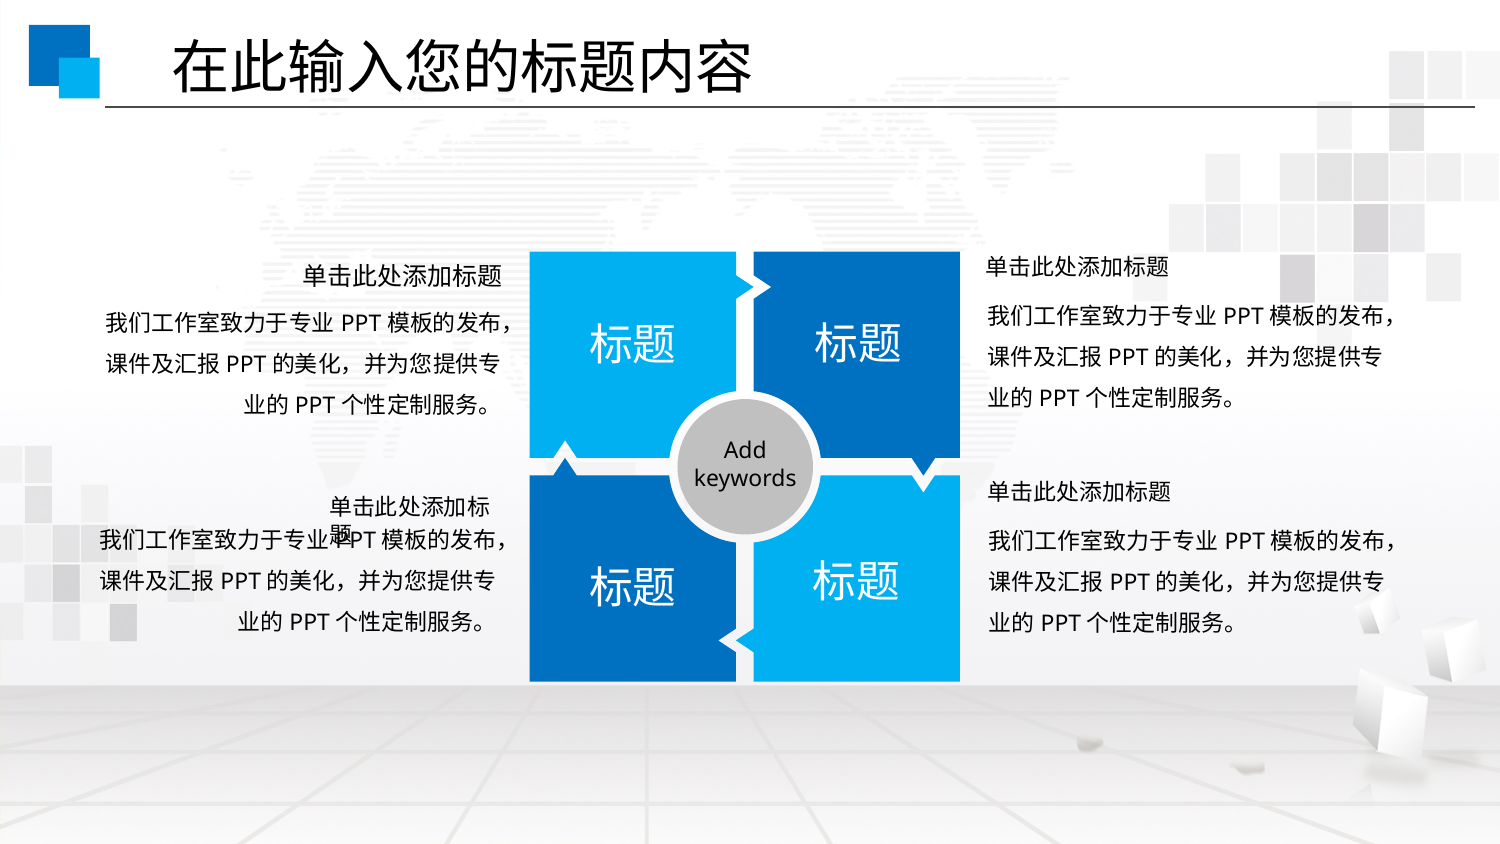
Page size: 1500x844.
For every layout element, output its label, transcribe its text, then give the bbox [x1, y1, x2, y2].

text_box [665, 398, 825, 535]
text_box 在此输入您的标题内容 [156, 22, 793, 108]
picture [0, 0, 1500, 844]
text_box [71, 252, 523, 428]
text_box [529, 251, 962, 682]
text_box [970, 244, 1412, 421]
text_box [81, 485, 524, 645]
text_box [972, 469, 1412, 646]
